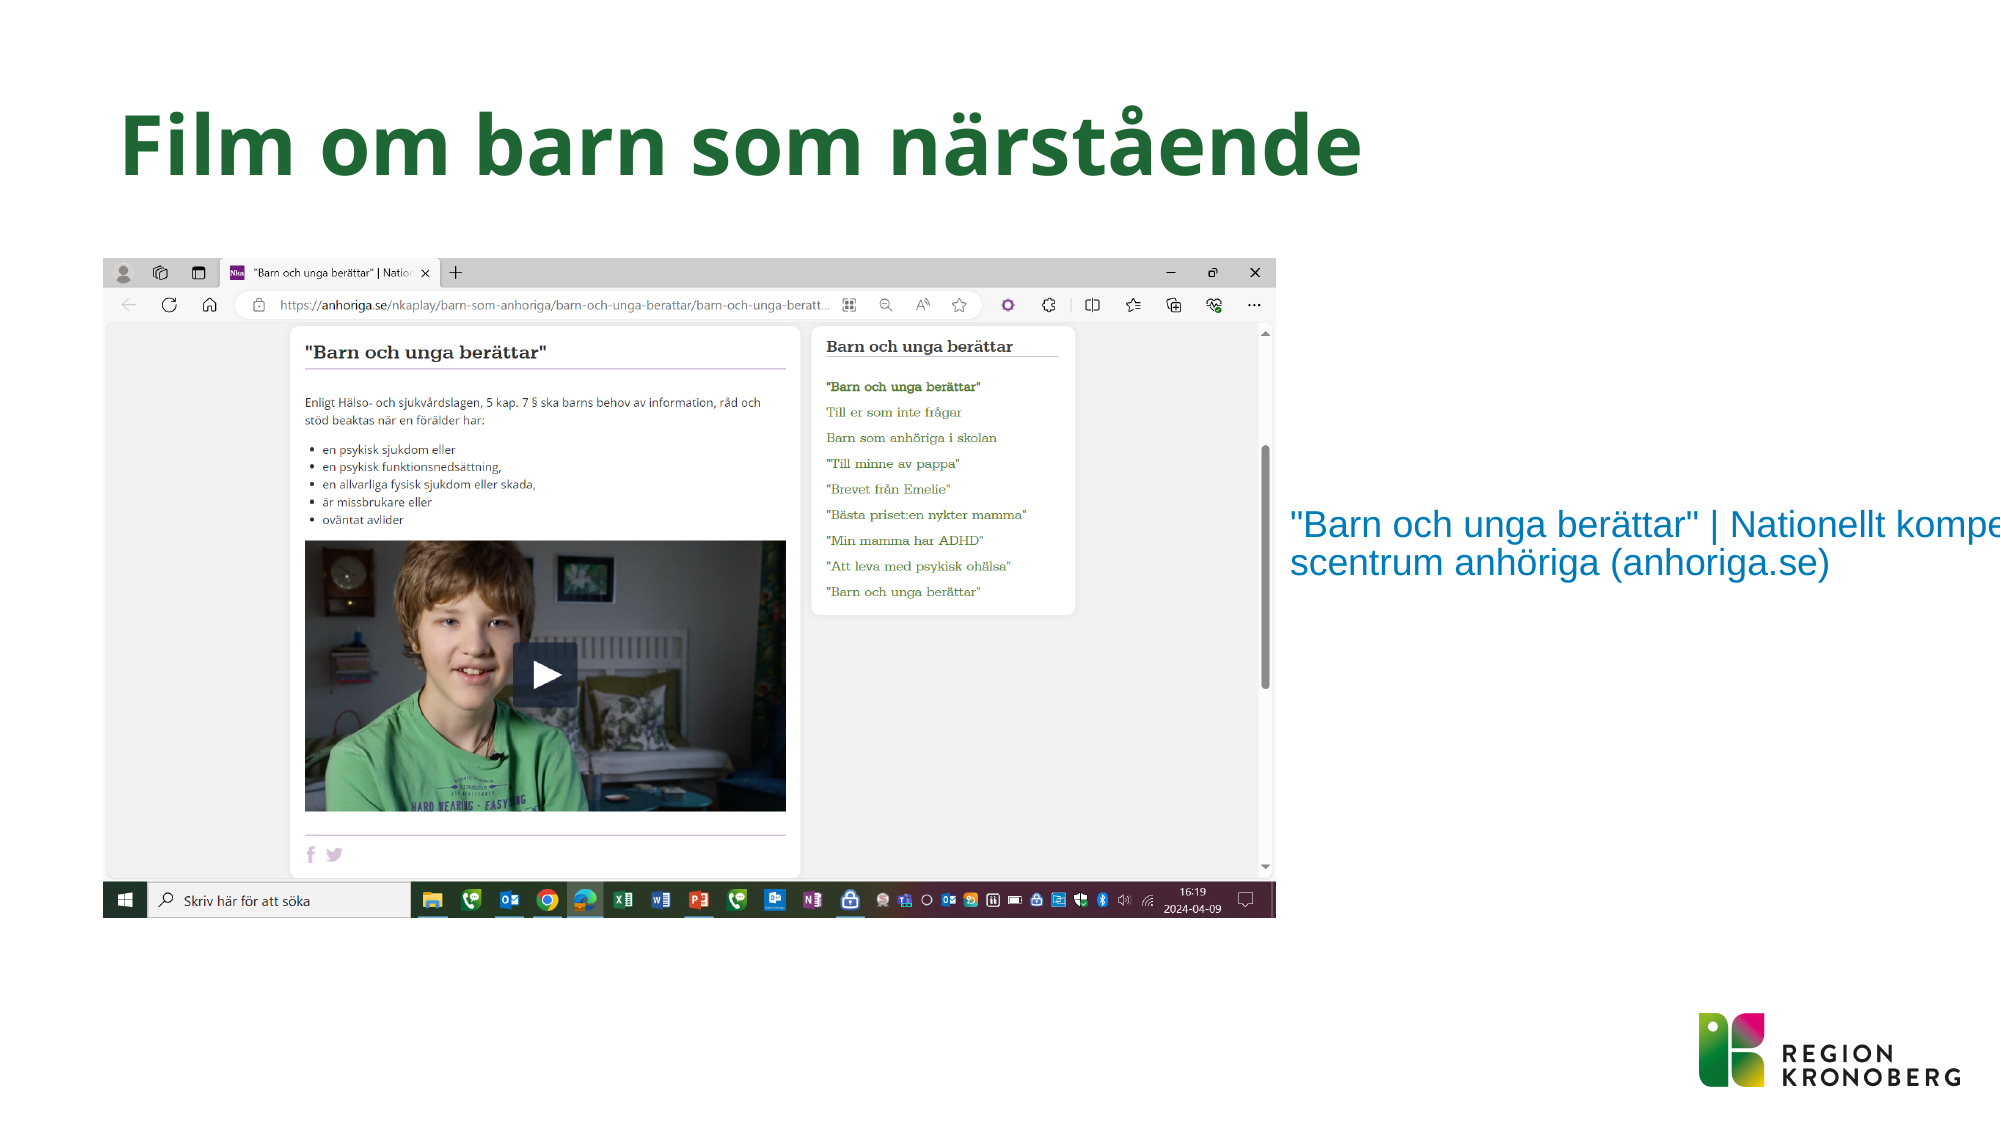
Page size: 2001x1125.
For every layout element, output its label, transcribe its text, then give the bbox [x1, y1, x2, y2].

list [103, 258, 1276, 918]
text_box "Barn och unga berättar" | Nationellt kompetenscentrum anhöriga (anhoriga.se) [1276, 492, 2000, 553]
title Film om barn som närstående [103, 84, 1472, 303]
picture [1699, 1013, 1960, 1087]
